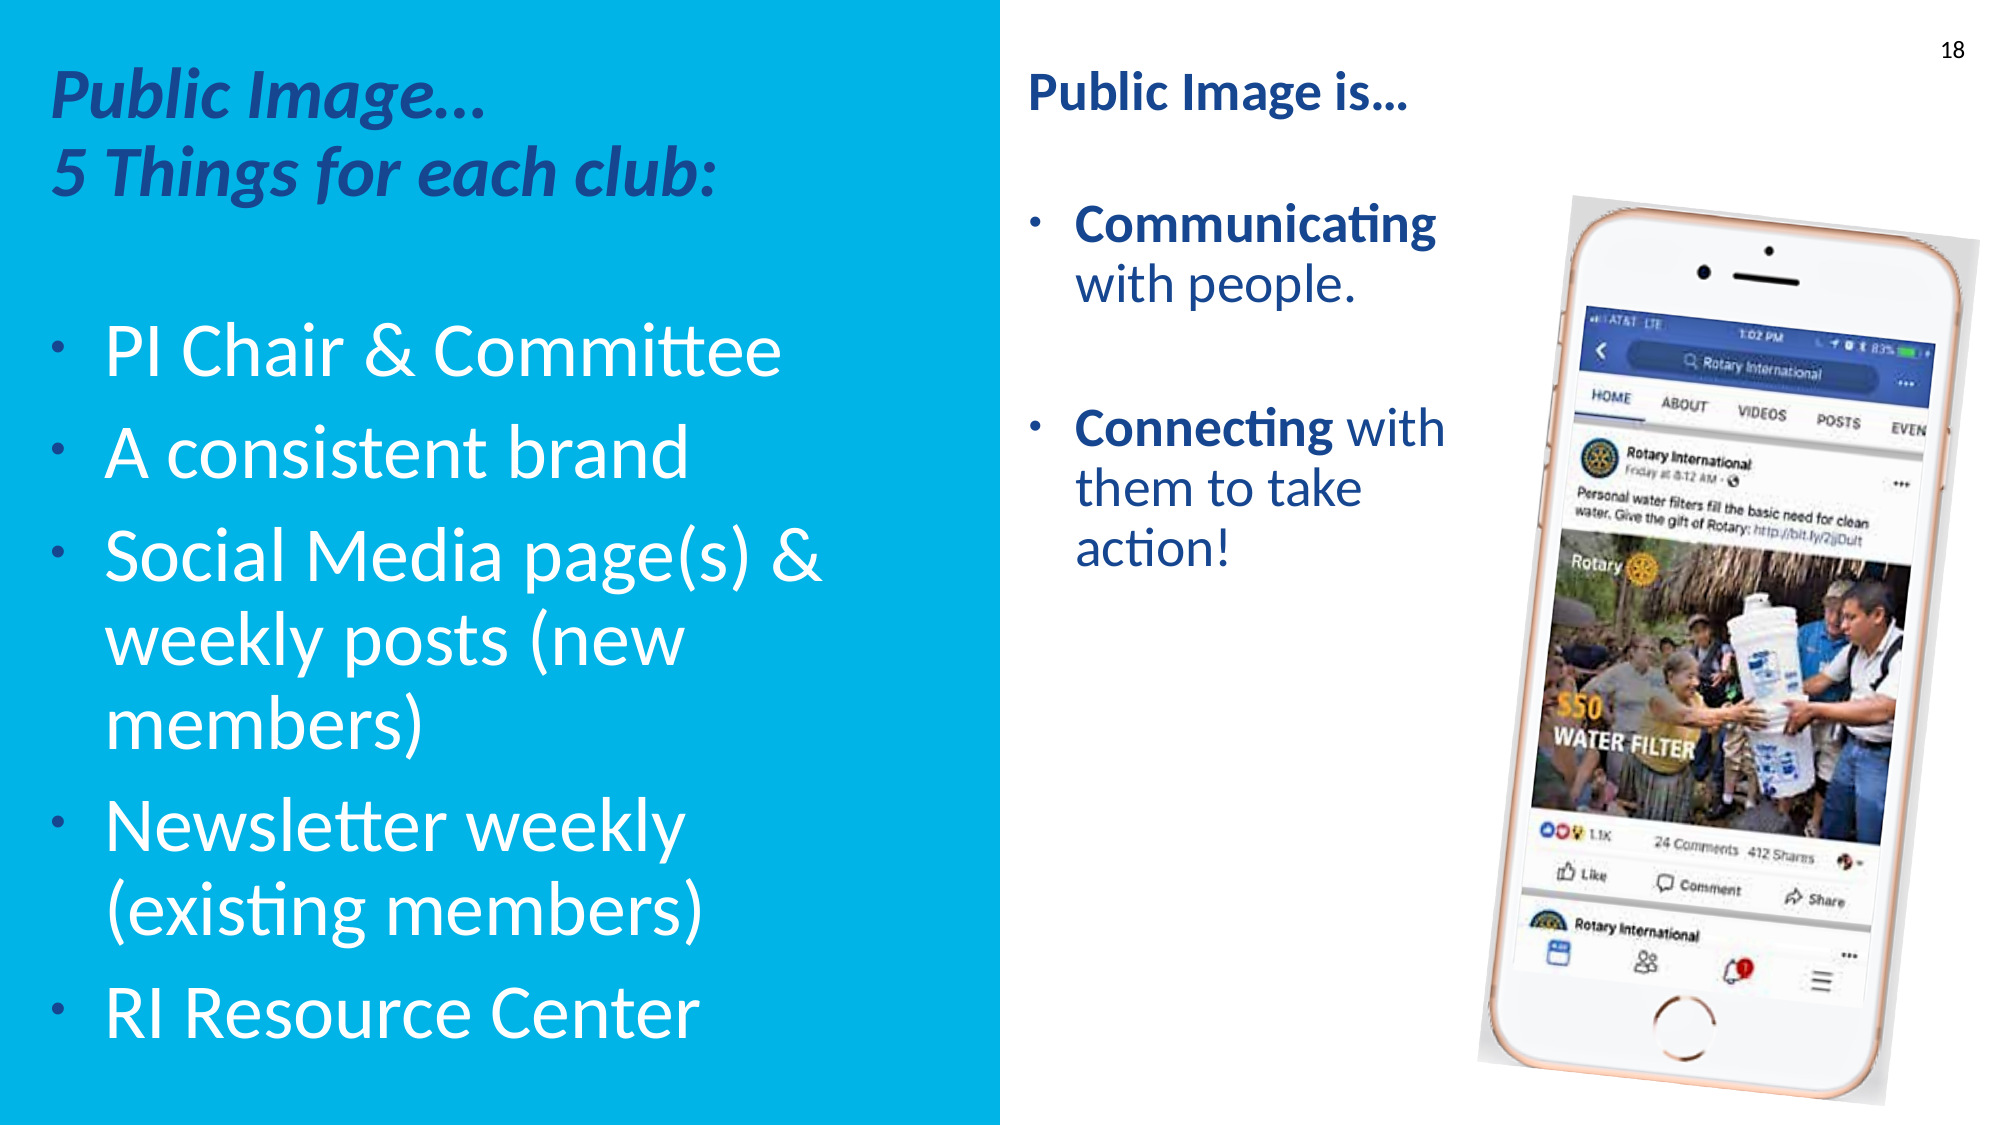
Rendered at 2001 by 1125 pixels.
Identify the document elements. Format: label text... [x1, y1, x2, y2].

list Public Image… 5 Things for each club: PI Chair & Committee A consistent brand Social Media page(s) & weekly posts (new members) Newsletter weekly (existing members) RI Resource Center [35, 48, 970, 1072]
text_box Public Image is… Communicating with people. Connecting with them to take action! [1013, 55, 1539, 592]
slide_number 18 [1911, 18, 1981, 79]
picture [1478, 196, 1980, 1105]
